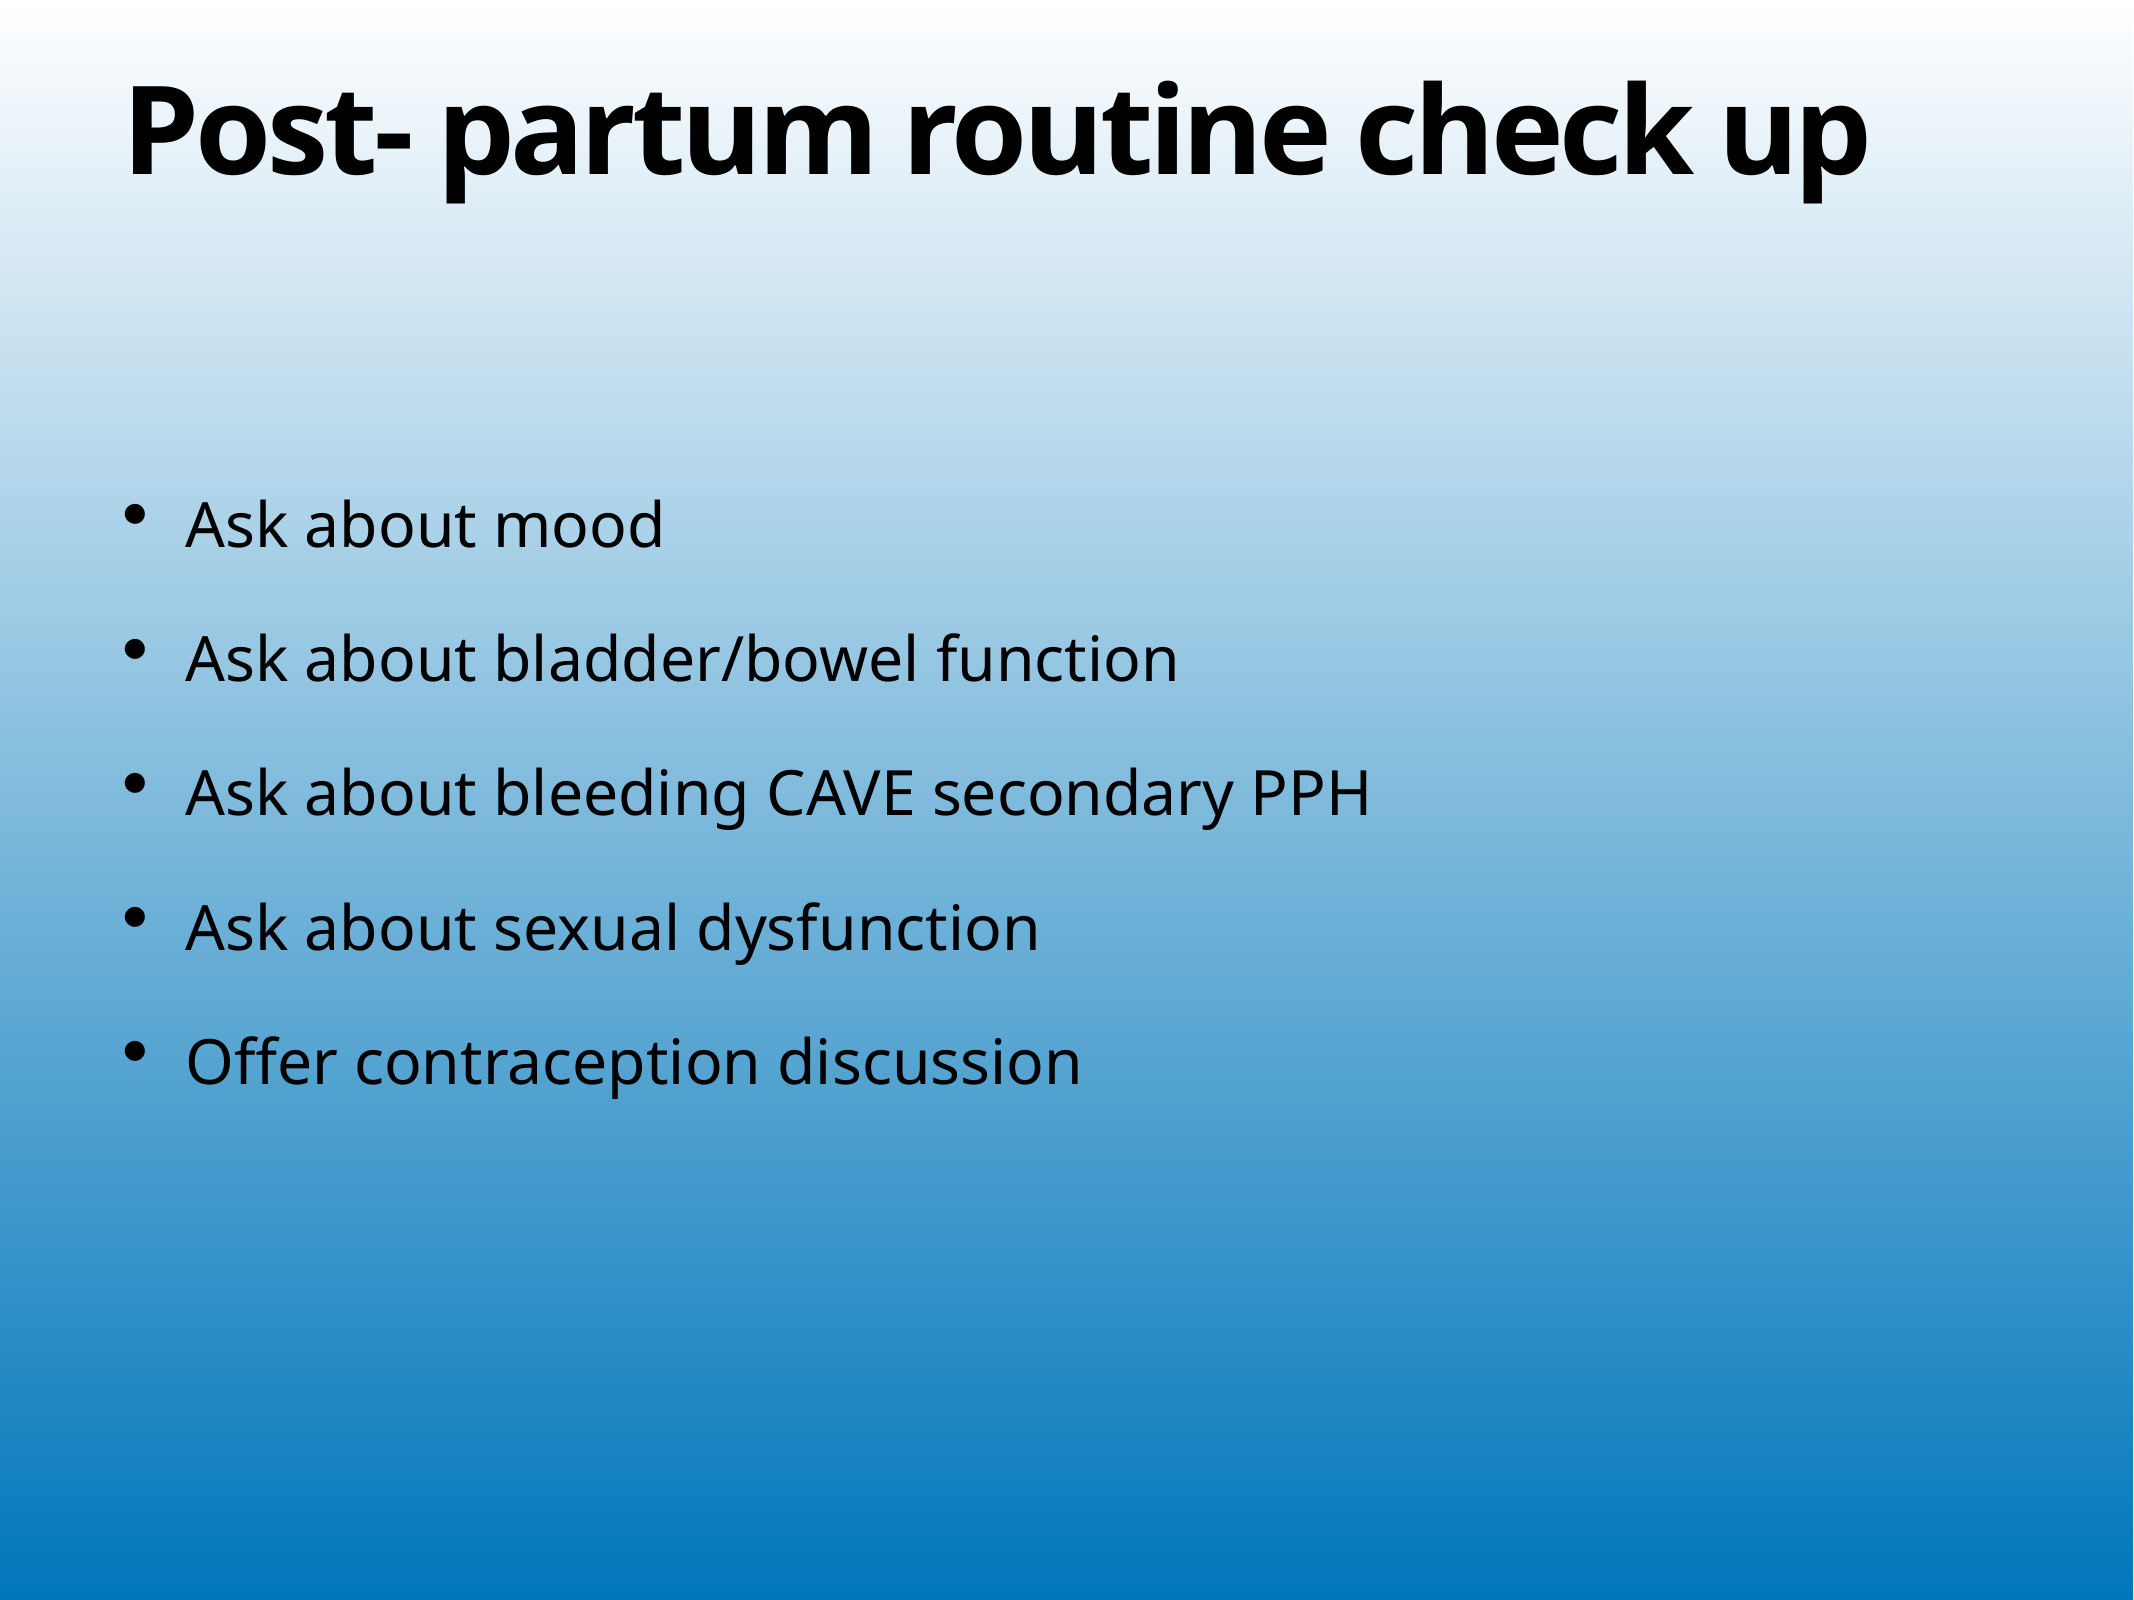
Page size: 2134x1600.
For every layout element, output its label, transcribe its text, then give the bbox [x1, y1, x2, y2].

title Post- partum routine check up [114, 71, 2020, 240]
list Ask about mood Ask about bladder/bowel function Ask about bleeding CAVE secondary PPH Ask about sexual dysfunction Offer contraception discussion [114, 484, 2020, 1486]
